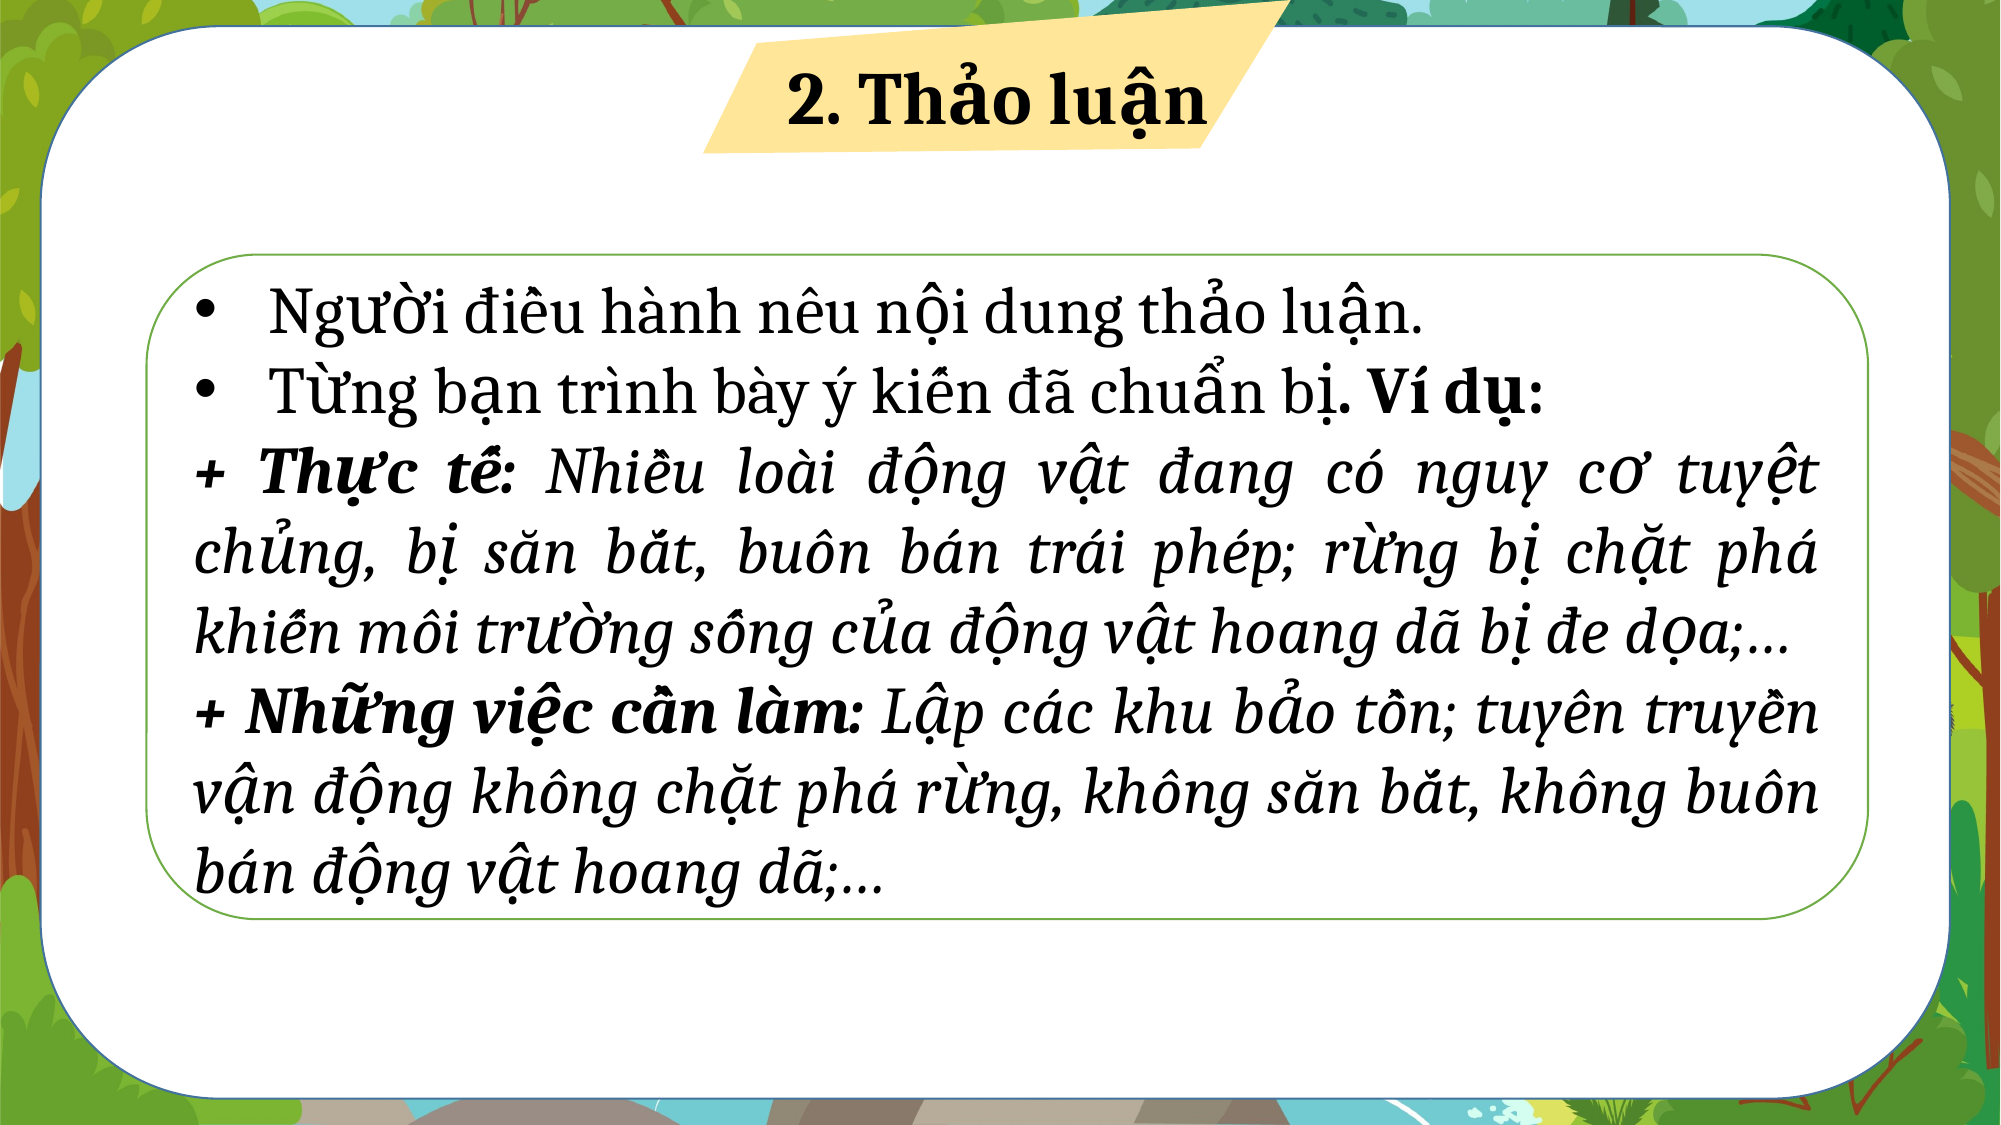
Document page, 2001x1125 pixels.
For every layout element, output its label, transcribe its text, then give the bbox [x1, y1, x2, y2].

picture [0, 0, 2001, 1125]
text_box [702, 0, 1291, 154]
text_box [39, 25, 1951, 1100]
text_box Người điều hành nêu nội dung thảo luận. Từng bạn trình bày ý kiến đã chuẩn bị. Ví dụ: + Thực tế: Nhiều loài động vật đang có nguy cơ tuyệt chủng, bị săn bắt, buôn bán trái phép; rừng bị chặt phá khiến môi trường sống của động vật hoang dã bị đe dọa;… + Những việc cần làm: Lập các khu bảo tồn; tuyên truyền vận động không chặt phá rừng, không săn bắt, không buôn bán động vật hoang dã;… [145, 253, 1870, 921]
